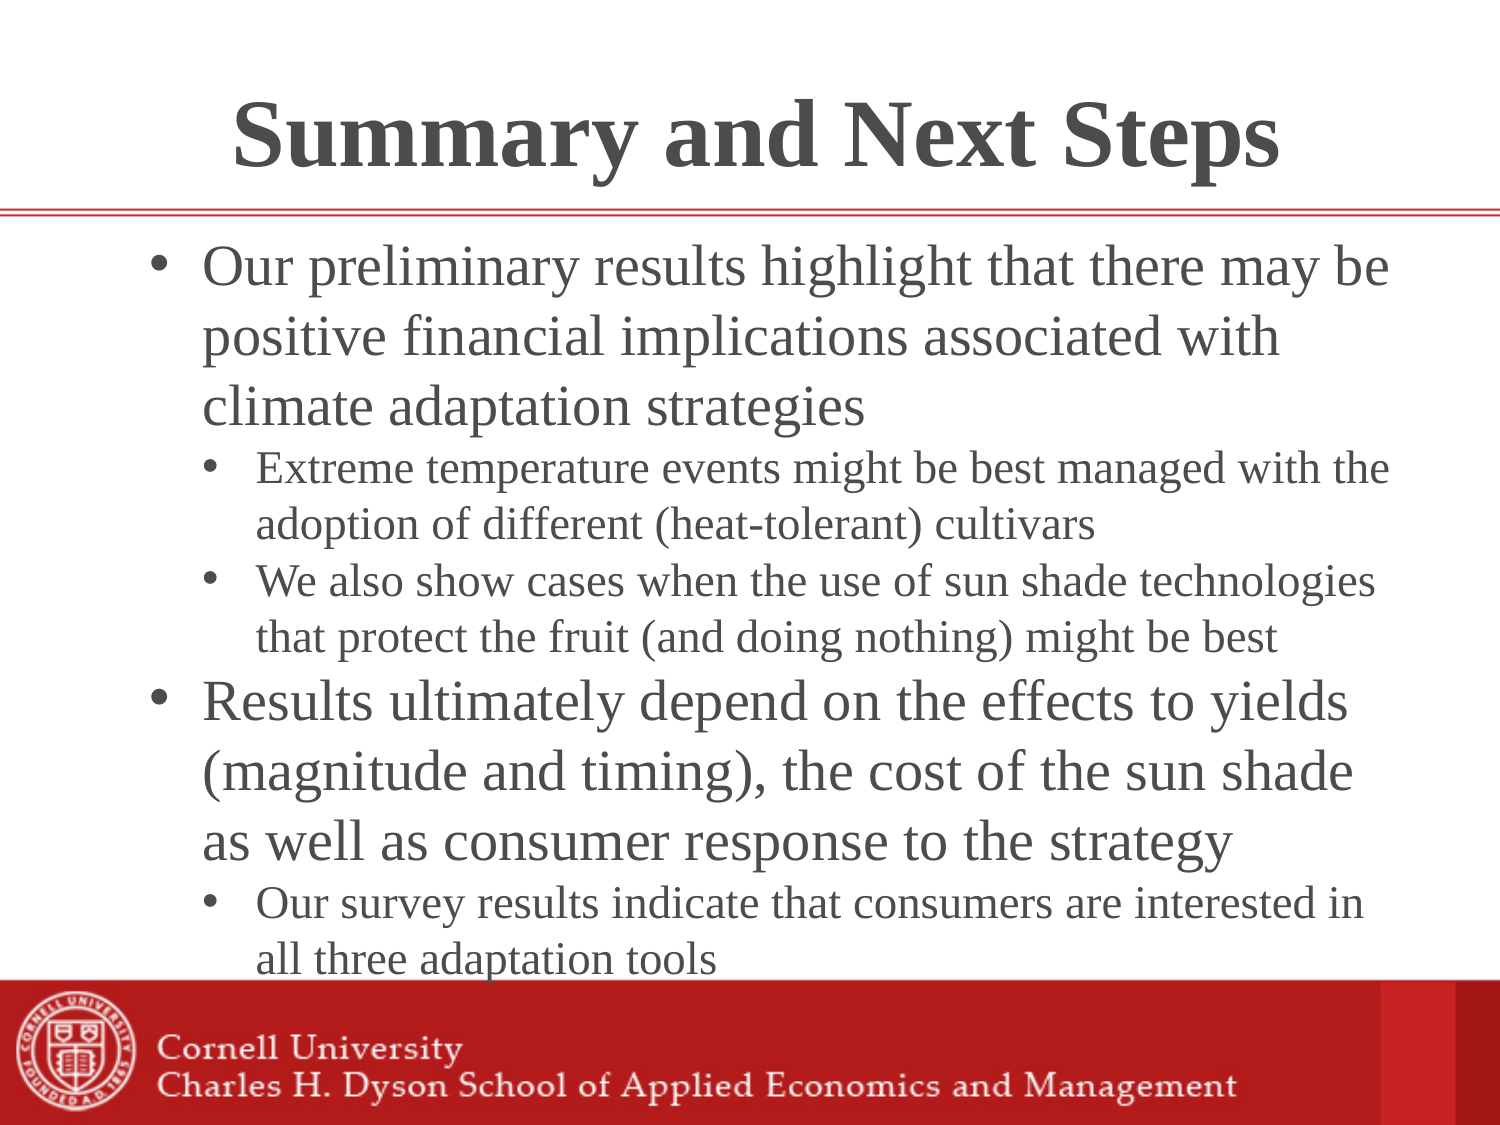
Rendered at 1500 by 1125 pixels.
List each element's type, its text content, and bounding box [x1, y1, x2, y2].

text_box Our preliminary results highlight that there may be positive financial implications associated with climate adaptation strategies Extreme temperature events might be best managed with the adoption of different (heat-tolerant) cultivars We also show cases when the use of sun shade technologies that protect the fruit (and doing nothing) might be best Results ultimately depend on the effects to yields (magnitude and timing), the cost of the sun shade as well as consumer response to the strategy Our survey results indicate that consumers are interested in all three adaptation tools [134, 219, 1427, 992]
picture [0, 0, 1500, 1125]
text_box Summary and Next Steps [25, 62, 1489, 193]
